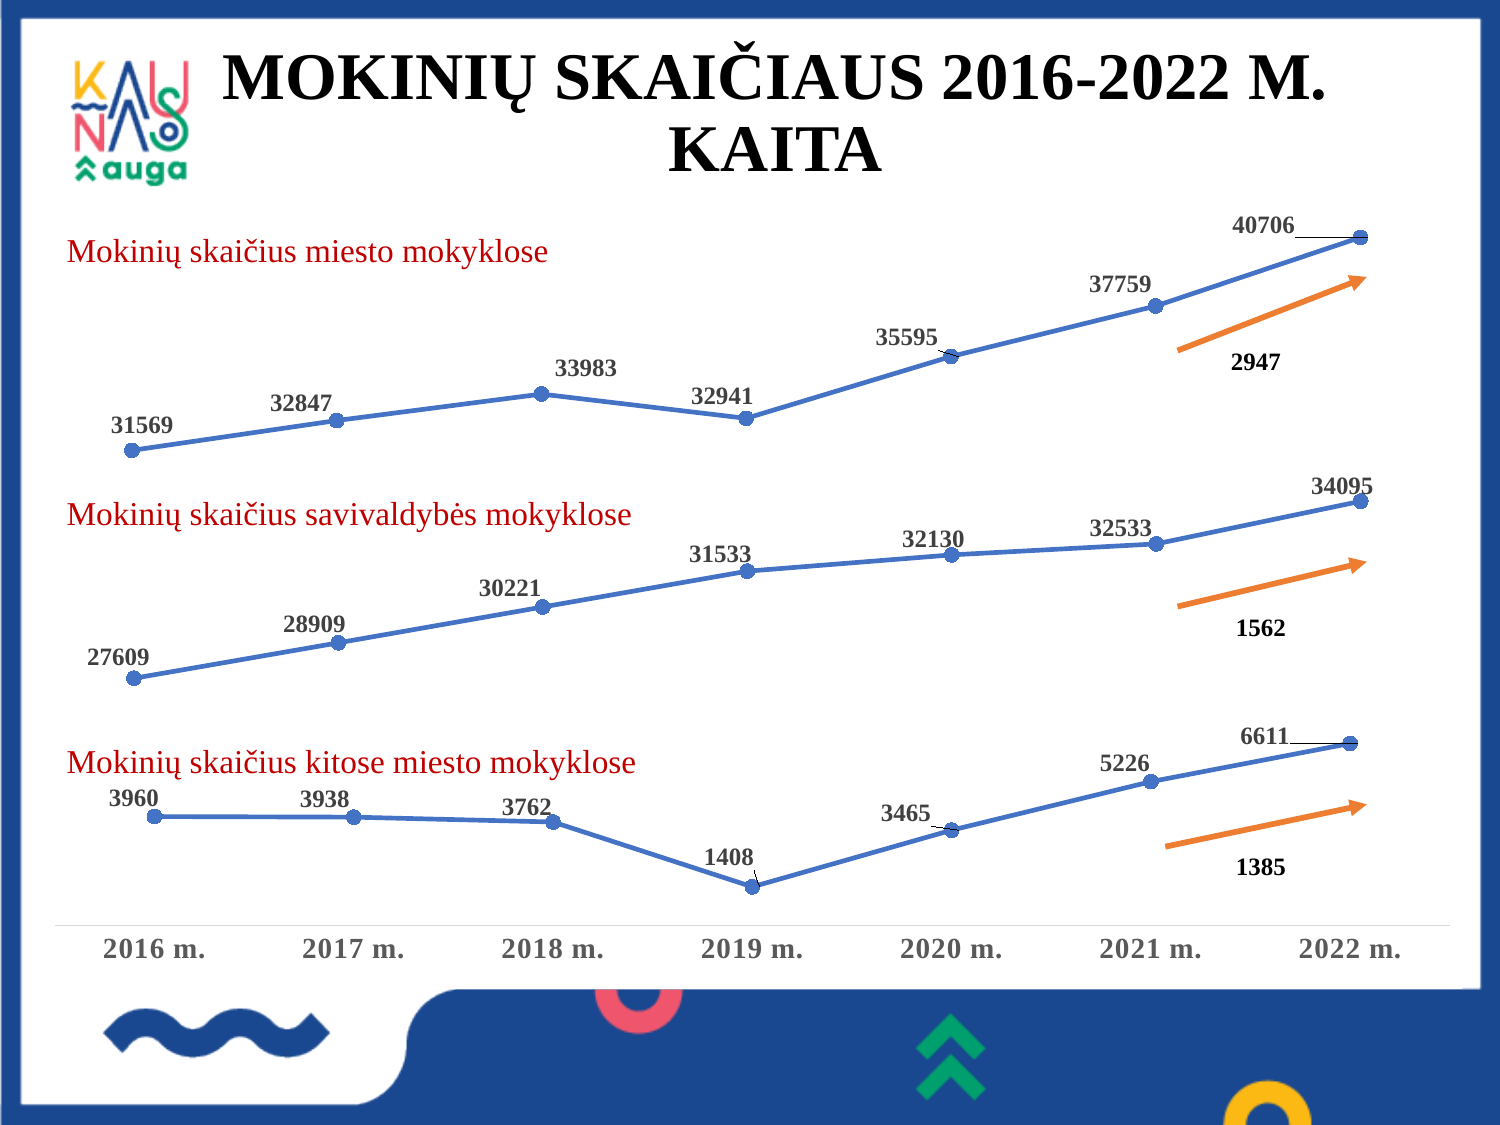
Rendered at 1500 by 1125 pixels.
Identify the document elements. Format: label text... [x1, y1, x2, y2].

title MOKINIŲ SKAIČIAUS 2016-2022 M. KAITA [138, 19, 1413, 207]
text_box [1177, 561, 1367, 607]
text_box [1177, 276, 1367, 351]
chart [14, 207, 1476, 990]
picture [0, 0, 1500, 1125]
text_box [1165, 804, 1367, 847]
